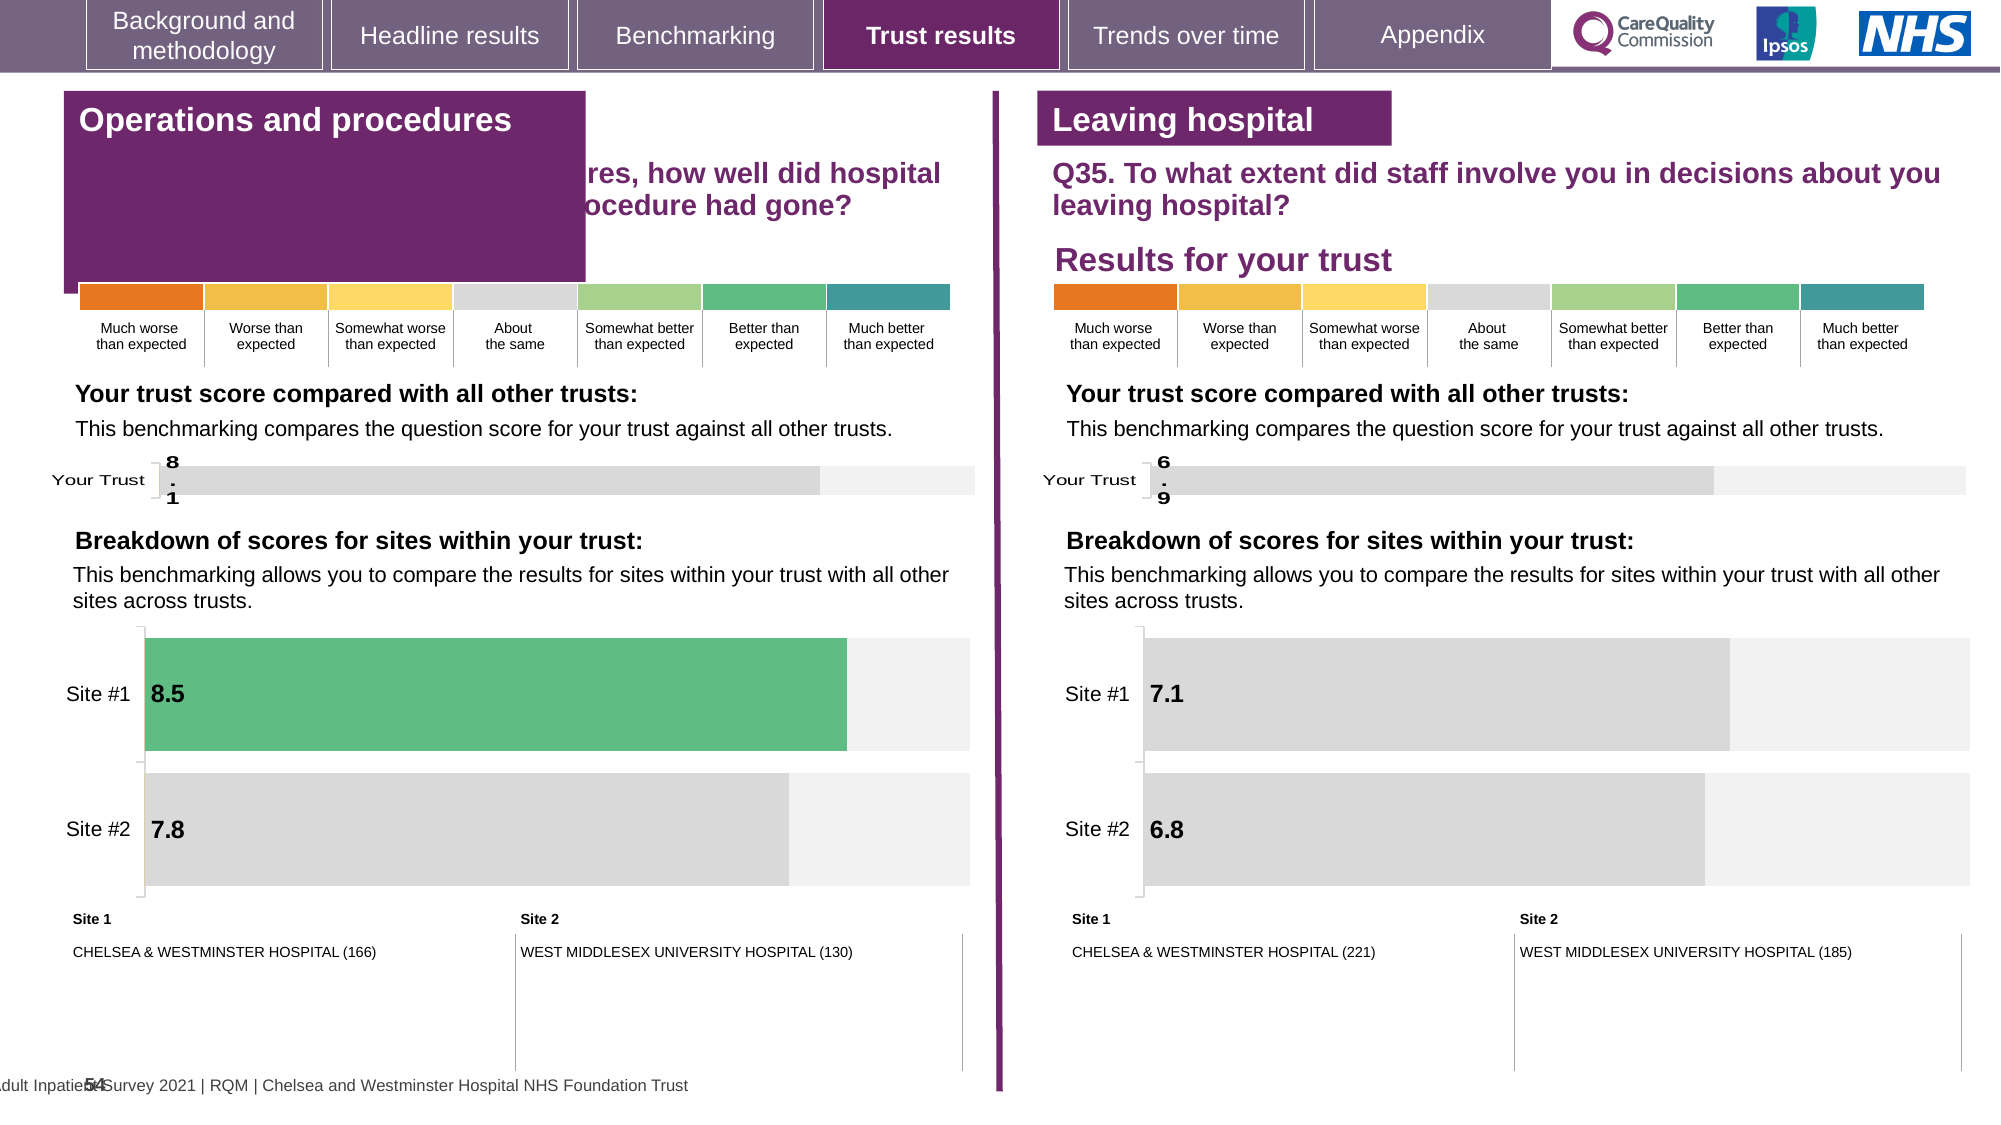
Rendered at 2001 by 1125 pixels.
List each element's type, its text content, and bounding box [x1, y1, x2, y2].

table_header Site 2 [516, 908, 962, 934]
text_box Breakdown of scores for sites within your trust: [1066, 509, 1962, 553]
chart [1042, 452, 1979, 509]
table_cell Somewhat worse than expected [1303, 315, 1427, 341]
table_header [1054, 284, 1177, 310]
table_cell Better than expected [1677, 315, 1800, 341]
text_box Q34. After the operations or procedures, how well did hospital staff explain how the operation or procedure had gone? [63, 151, 977, 232]
text_box This benchmarking allows you to compare the results for sites within your trust with all other sites across trusts. [58, 553, 973, 610]
table_header [454, 284, 577, 310]
table_header [827, 284, 950, 310]
table_header [1677, 284, 1799, 310]
table_header [80, 284, 203, 310]
text_box Breakdown of scores for sites within your trust: [75, 509, 971, 553]
text_box Leaving hospital [1037, 90, 1392, 146]
table_header [703, 284, 826, 310]
table_cell Much better than expected [1801, 315, 1924, 341]
table_cell WEST MIDDLESEX UNIVERSITY HOSPITAL (130) [516, 939, 962, 1069]
table_cell Better than expected [703, 315, 826, 341]
table_cell Worse than expected [205, 315, 328, 341]
text_box 54 [84, 1071, 122, 1125]
text_box Results for your trust [1054, 211, 1951, 279]
chart [46, 610, 983, 908]
text_box Results for your trust [80, 211, 977, 279]
table_cell Much worse than expected [80, 315, 204, 341]
title Operations and procedures [63, 90, 586, 151]
table_cell About the same [454, 315, 577, 341]
table_header [1179, 284, 1301, 310]
table_cell Much better than expected [827, 315, 950, 341]
text_box Your trust score compared with all other trusts: [1066, 341, 1981, 408]
table_cell About the same [1428, 315, 1551, 341]
picture [1573, 11, 1666, 56]
chart [0, 0, 334, 84]
text_box Q35. To what extent did staff involve you in decisions about you leaving hospital? [1037, 151, 1974, 232]
table_cell WEST MIDDLESEX UNIVERSITY HOSPITAL (185) [1515, 939, 1961, 1069]
table_cell Somewhat better than expected [578, 315, 702, 341]
text_box This benchmarking allows you to compare the results for sites within your trust with all other sites across trusts. [1049, 553, 1964, 610]
text_box This benchmarking compares the question score for your trust against all other trusts. [60, 407, 956, 449]
table_header [578, 284, 701, 310]
table_cell Somewhat worse than expected [329, 315, 453, 341]
table_cell Worse than expected [1178, 315, 1302, 341]
table_cell CHELSEA & WESTMINSTER HOSPITAL (221) [1067, 939, 1514, 1069]
table_cell CHELSEA & WESTMINSTER HOSPITAL (166) [68, 939, 515, 1069]
table_header Site 1 [68, 908, 514, 934]
text_box This benchmarking compares the question score for your trust against all other trusts. [1051, 407, 1947, 449]
chart [1045, 610, 1982, 908]
table_header [1428, 284, 1550, 310]
table_header [1303, 284, 1426, 310]
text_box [995, 90, 1000, 1092]
table_header [1552, 284, 1675, 310]
table_header Site 1 [1067, 908, 1513, 934]
table_header Site 2 [1515, 908, 1961, 934]
table_header [205, 284, 327, 310]
table_cell Somewhat better than expected [1552, 315, 1676, 341]
text_box Your trust score compared with all other trusts: [74, 341, 989, 408]
table_header [1801, 284, 1924, 310]
table_header [329, 284, 452, 310]
chart [1666, 0, 2000, 80]
chart [51, 452, 988, 509]
title Operations and procedures [63, 232, 586, 294]
table_cell Much worse than expected [1054, 315, 1177, 365]
